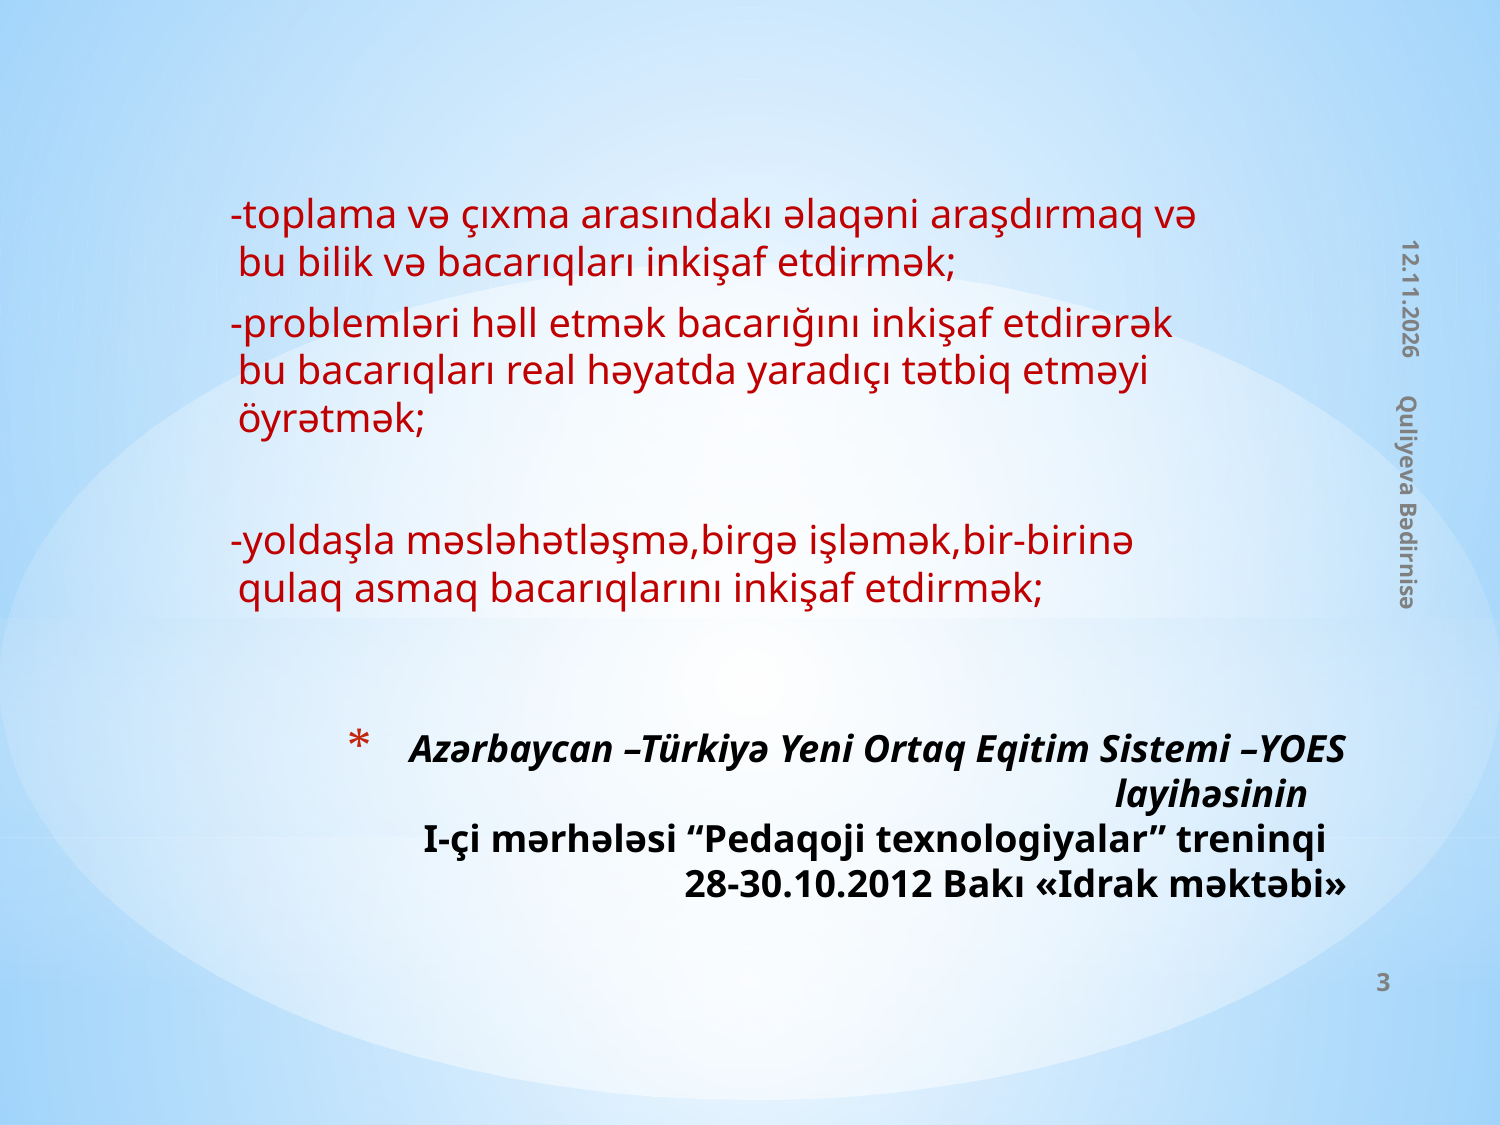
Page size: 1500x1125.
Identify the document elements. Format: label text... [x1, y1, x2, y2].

list -toplama və çıxma arasındakı əlaqəni araşdırmaq və bu bilik və bacarıqları inkişaf etdirmək; -problemləri həll etmək bacarığını inkişaf etdirərək bu bacarıqları real həyatda yaradıçı tətbiq etməyi öyrətmək; -yoldaşla məsləhətləşmə,birgə işləmək,bir-birinə qulaq asmaq bacarıqlarını inkişaf etdirmək; [187, 120, 1238, 690]
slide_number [1378, 43, 1442, 374]
title Azərbaycan –Türkiyə Yeni Ortaq Eqitim Sistemi –YOES layihəsinin I-çi mərhələsi “Pedaqoji texnologiyalar” treninqi 28-30.10.2012 Bakı «Idrak məktəbi» [294, 717, 1363, 905]
slide_number 3 [1333, 940, 1434, 1027]
footer Quliyeva Bədirnisə [1379, 380, 1440, 906]
